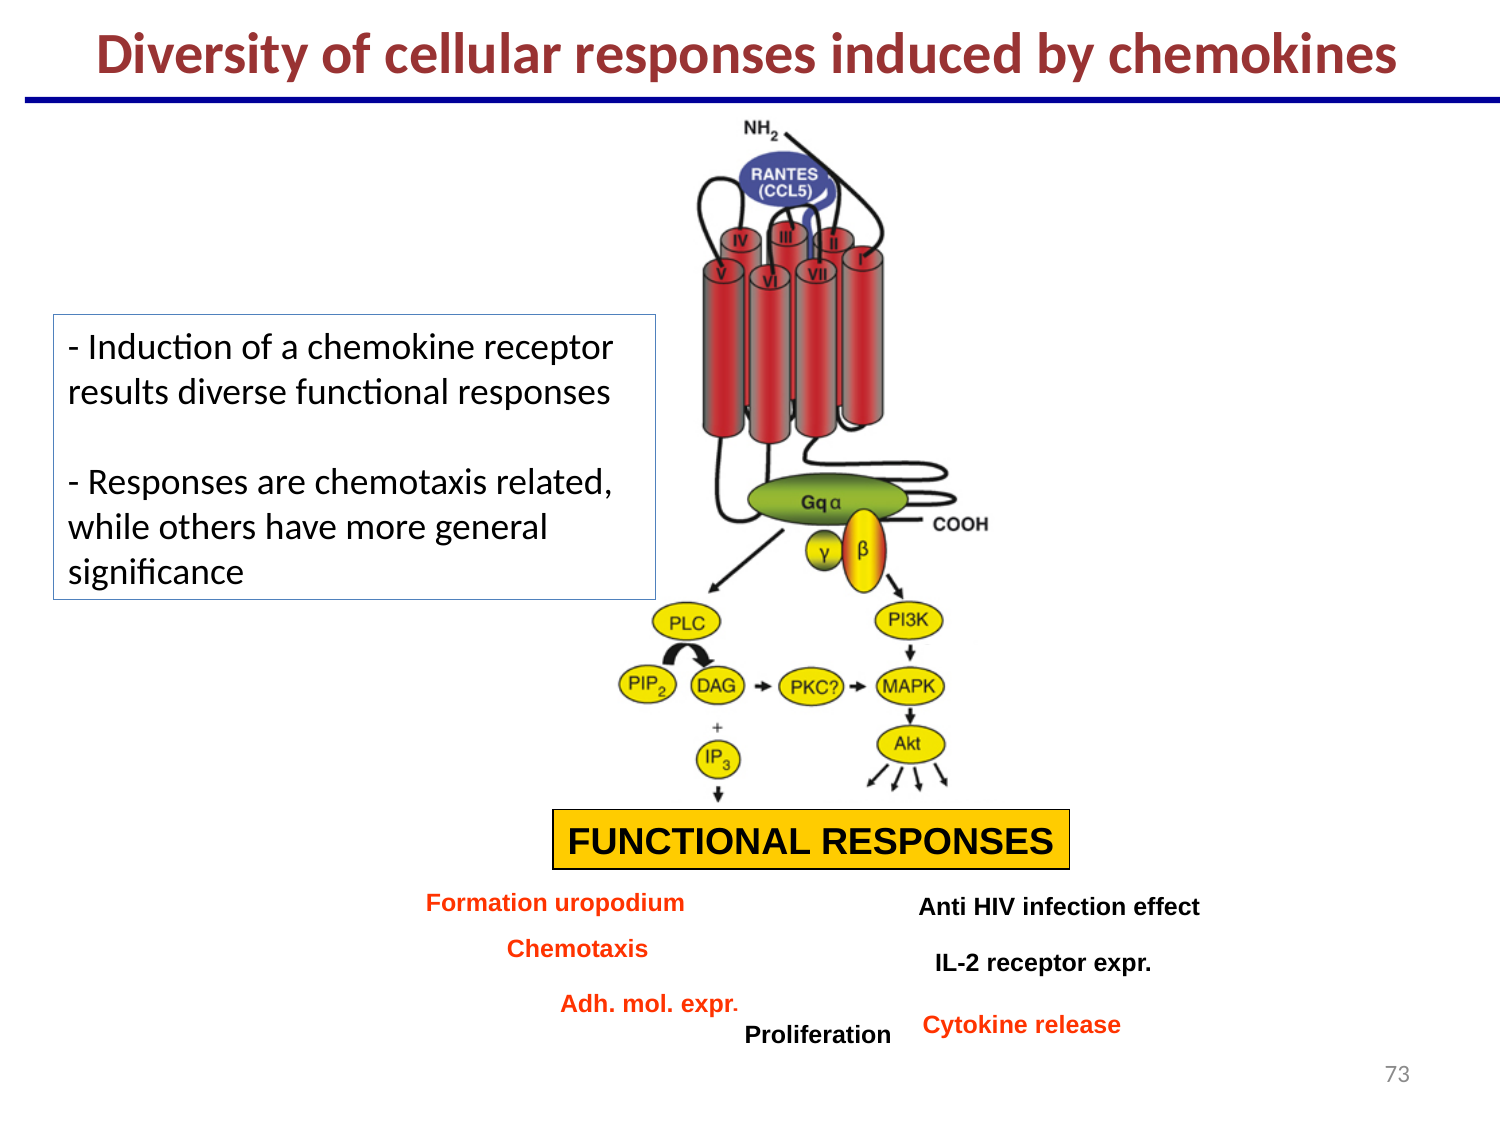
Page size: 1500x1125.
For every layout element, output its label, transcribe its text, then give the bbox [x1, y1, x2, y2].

text_box - Induction of a chemokine receptor results diverse functional responses - Responses are chemotaxis related, while others have more general significance [53, 314, 404, 600]
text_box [409, 116, 1218, 1057]
slide_number 73 [1074, 1042, 1425, 1103]
title Diversity of cellular responses induced by chemokines [41, 0, 1454, 100]
